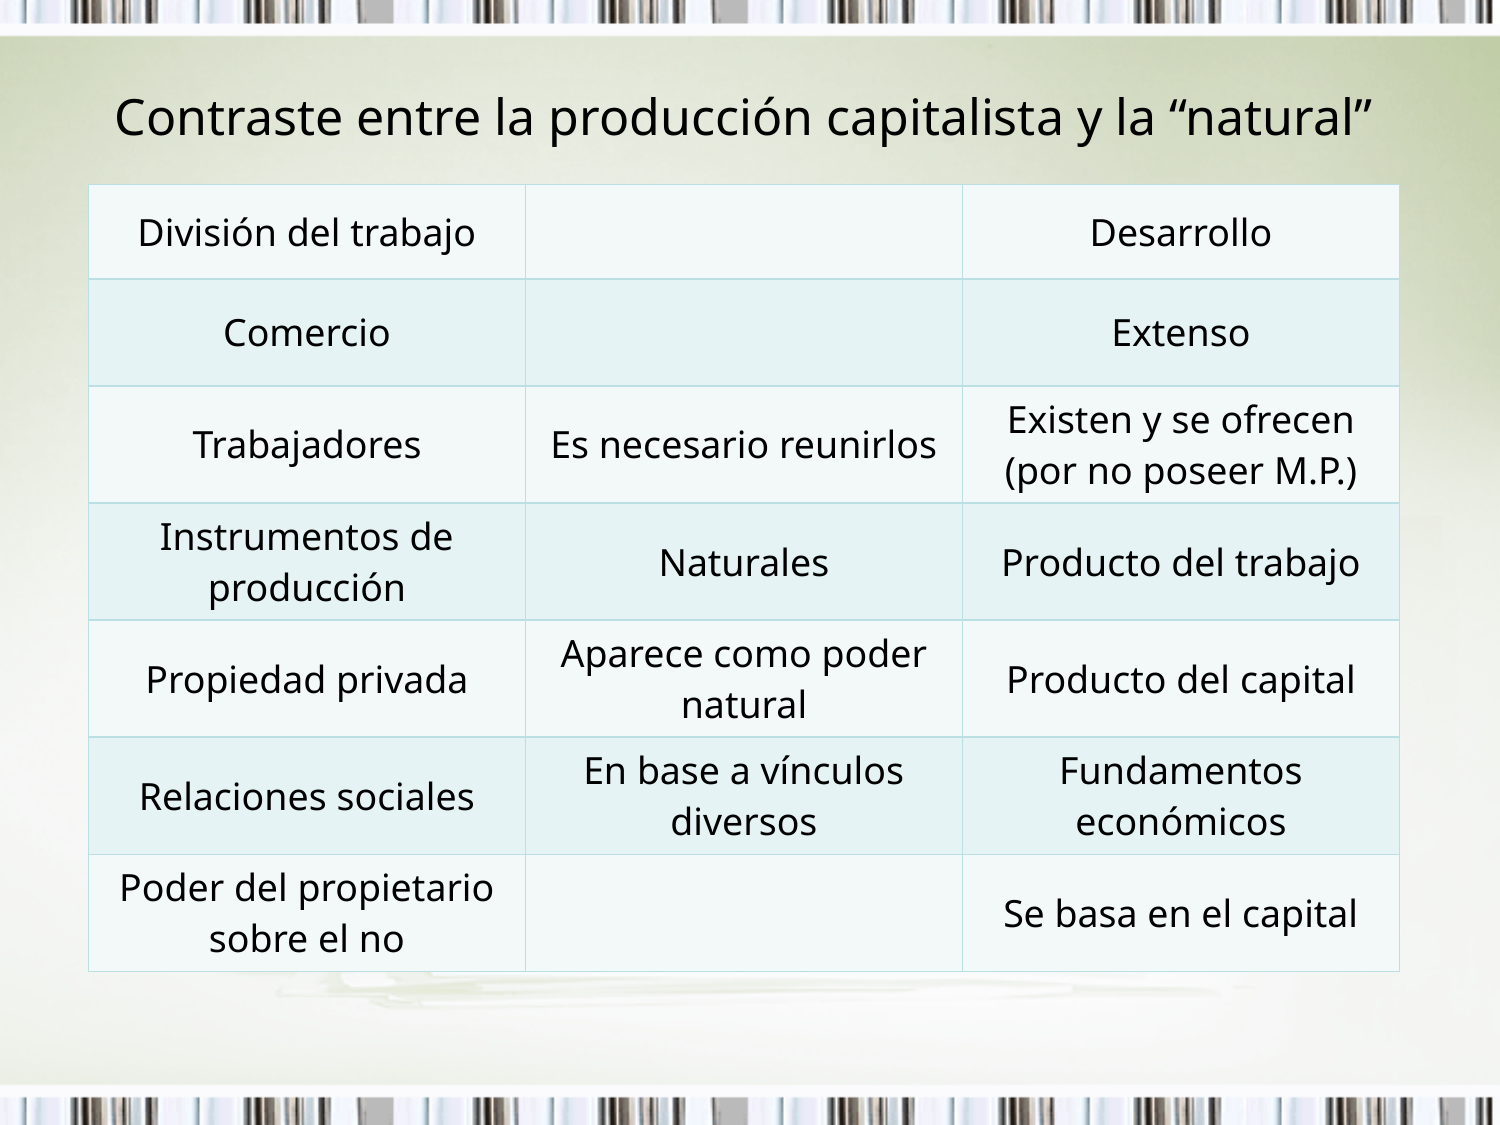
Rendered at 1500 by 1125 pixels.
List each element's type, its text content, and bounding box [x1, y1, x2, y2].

table_cell Instrumentos de producción [89, 504, 525, 619]
table_cell Relaciones sociales [89, 738, 525, 854]
table_header Desarrollo [963, 185, 1399, 278]
table_cell Extenso [963, 280, 1399, 385]
table_cell [526, 855, 962, 971]
table_header [526, 185, 962, 278]
table_cell En base a vínculos diversos [526, 738, 962, 854]
picture [0, 0, 1500, 1125]
table_header División del trabajo [89, 185, 525, 278]
table_cell Producto del trabajo [963, 504, 1399, 619]
table_cell Comercio [89, 280, 525, 385]
table_cell Fundamentos económicos [963, 738, 1399, 854]
table_cell Naturales [526, 504, 962, 619]
table_cell [526, 280, 962, 385]
table_cell Es necesario reunirlos [526, 387, 962, 502]
table_cell Poder del propietario sobre el no [89, 855, 525, 971]
list Contraste entre la producción capitalista y la “natural” [64, 77, 1424, 162]
table_cell Trabajadores [89, 387, 525, 502]
table_cell Existen y se ofrecen (por no poseer M.P.) [963, 387, 1399, 502]
table_cell Producto del capital [963, 621, 1399, 736]
table_cell Aparece como poder natural [526, 621, 962, 736]
table_cell Se basa en el capital [963, 855, 1399, 971]
table_cell Propiedad privada [89, 621, 525, 736]
